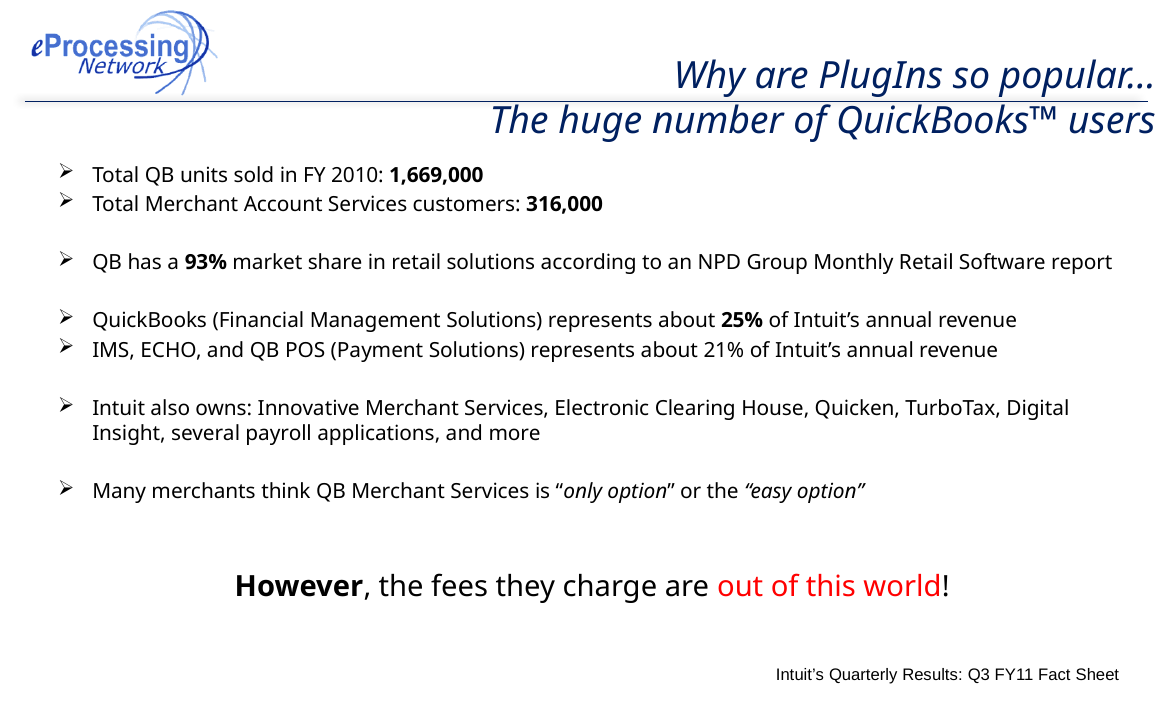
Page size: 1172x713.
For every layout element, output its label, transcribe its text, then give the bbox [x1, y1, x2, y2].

picture [10, 7, 239, 98]
title Why are PlugIns so popular… The huge number of QuickBooks™ users [117, 43, 1172, 119]
text_box Intuit’s Quarterly Results: Q3 FY11 Fact Sheet [760, 656, 1150, 692]
list Total QB units sold in FY 2010: 1,669,000 Total Merchant Account Services customers: 316,000 QB has a 93% market share in retail solutions according to an NPD Group Monthly Retail Software report QuickBooks (Financial Management Solutions) represents about 25% of Intuit’s annual revenue IMS, ECHO, and QB POS (Payment Solutions) represents about 21% of Intuit’s annual revenue Intuit also owns: Innovative Merchant Services, Electronic Clearing House, Quicken, TurboTax, Digital Insight, several payroll applications, and more Many merchants think QB Merchant Services is “only option” or the “easy option” However, the fees they charge are out of this world! [48, 156, 1136, 551]
